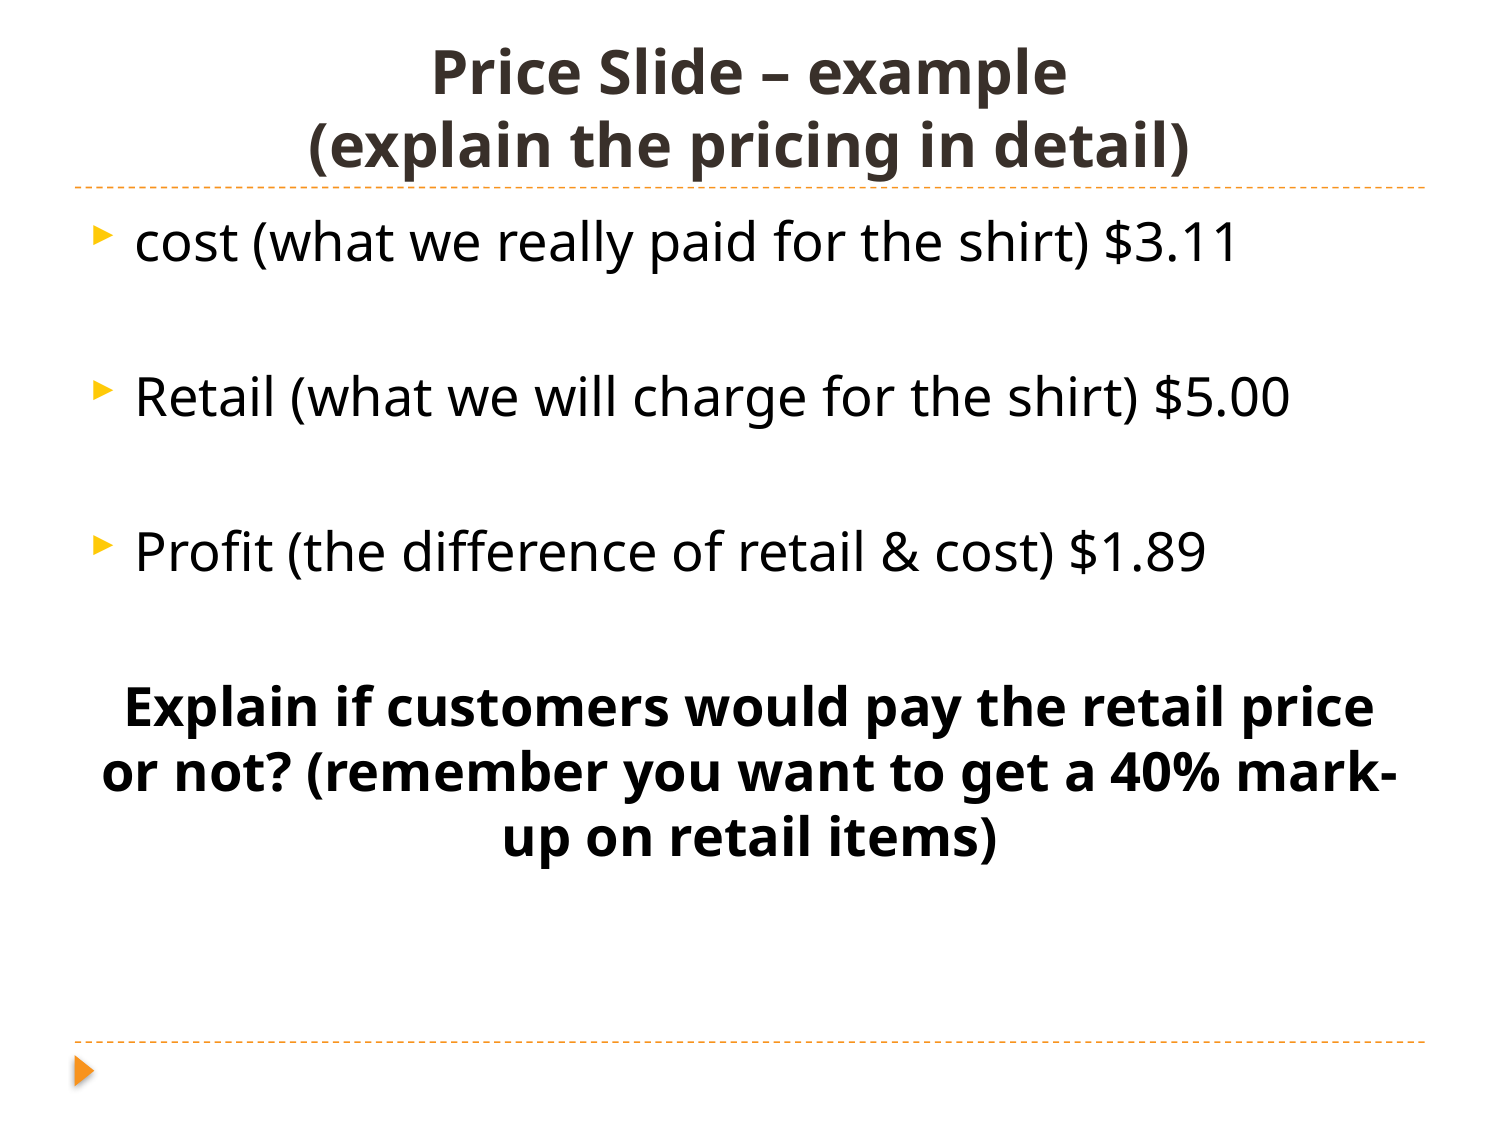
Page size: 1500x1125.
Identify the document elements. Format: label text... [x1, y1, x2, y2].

title Price Slide – example (explain the pricing in detail) [75, 24, 1425, 188]
list cost (what we really paid for the shirt) $3.11 Retail (what we will charge for the shirt) $5.00 Profit (the difference of retail & cost) $1.89 Explain if customers would pay the retail price or not? (remember you want to get a 40% mark-up on retail items) [75, 200, 1425, 1010]
